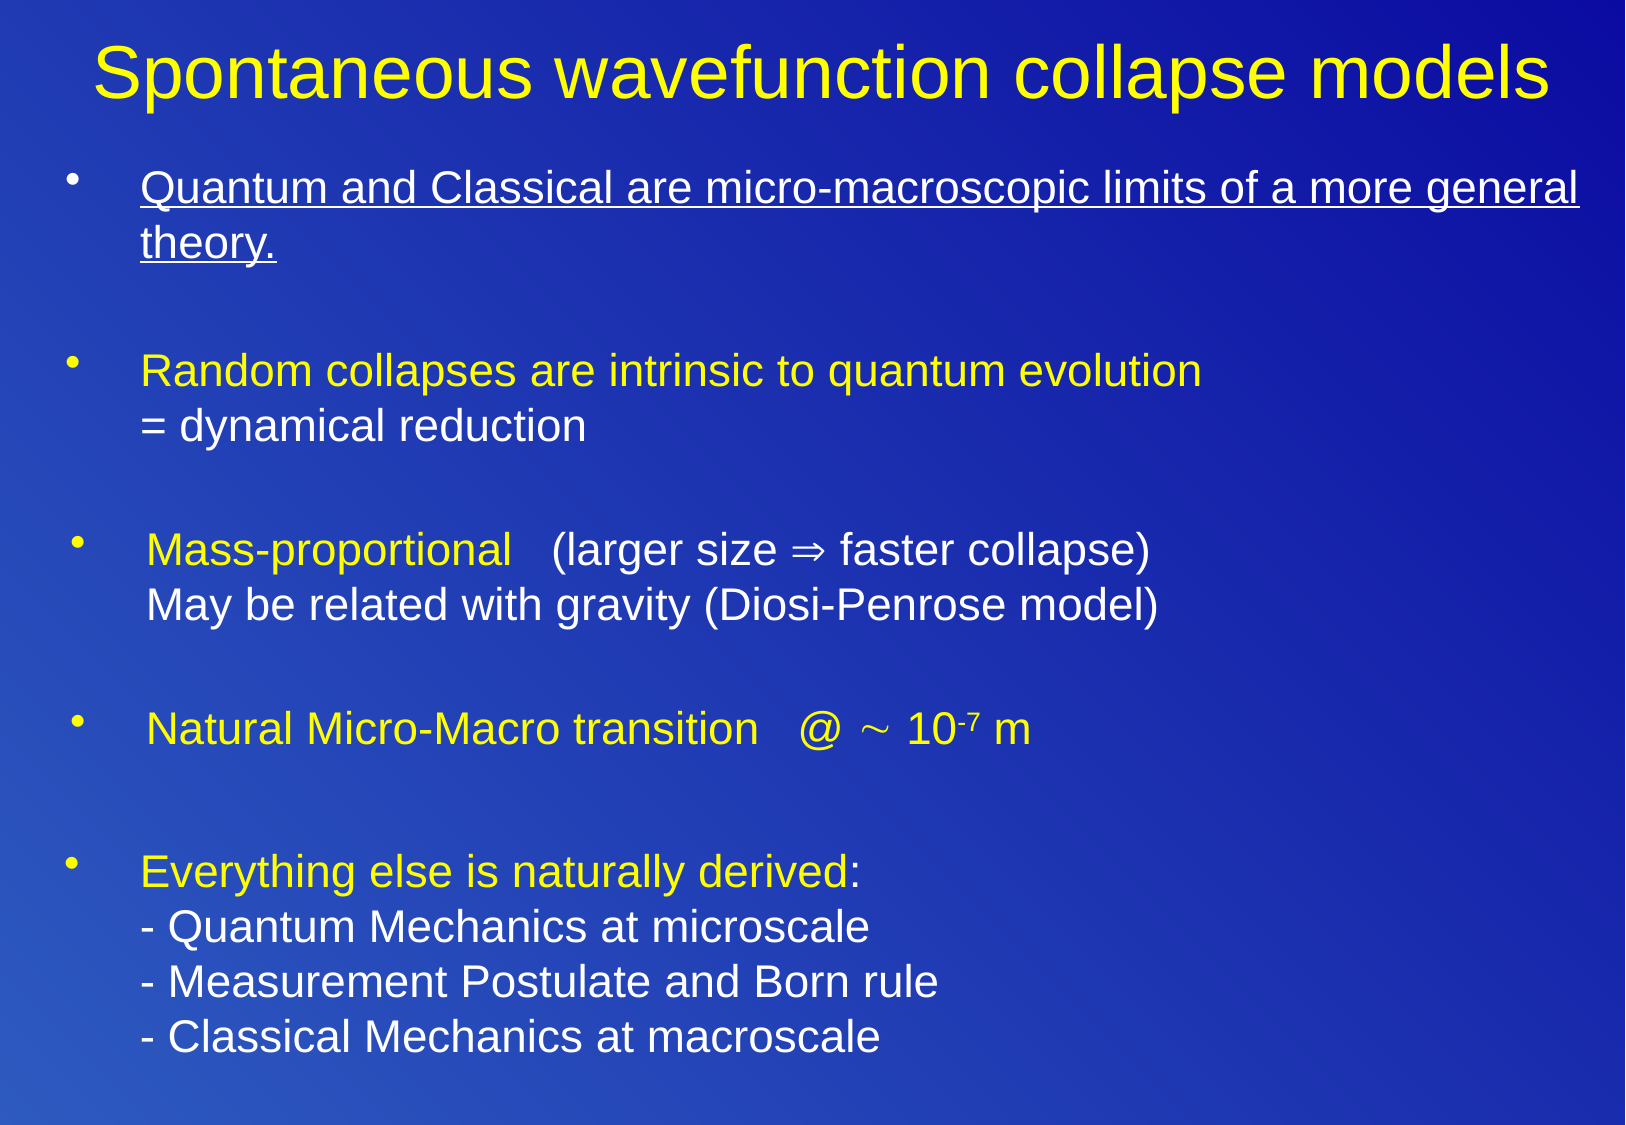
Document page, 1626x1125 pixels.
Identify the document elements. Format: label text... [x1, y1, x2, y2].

text_box Mass-proportional (larger size  faster collapse) May be related with gravity (Diosi-Penrose model) Natural Micro-Macro transition @  10-7 m [55, 512, 1175, 826]
text_box Everything else is naturally derived: - Quantum Mechanics at microscale - Measurement Postulate and Born rule - Classical Mechanics at macroscale [50, 834, 1625, 1125]
text_box Quantum and Classical are micro-macroscopic limits of a more general theory. Random collapses are intrinsic to quantum evolution = dynamical reduction [50, 149, 1625, 438]
title Spontaneous wavefunction collapse models [0, 0, 1625, 163]
